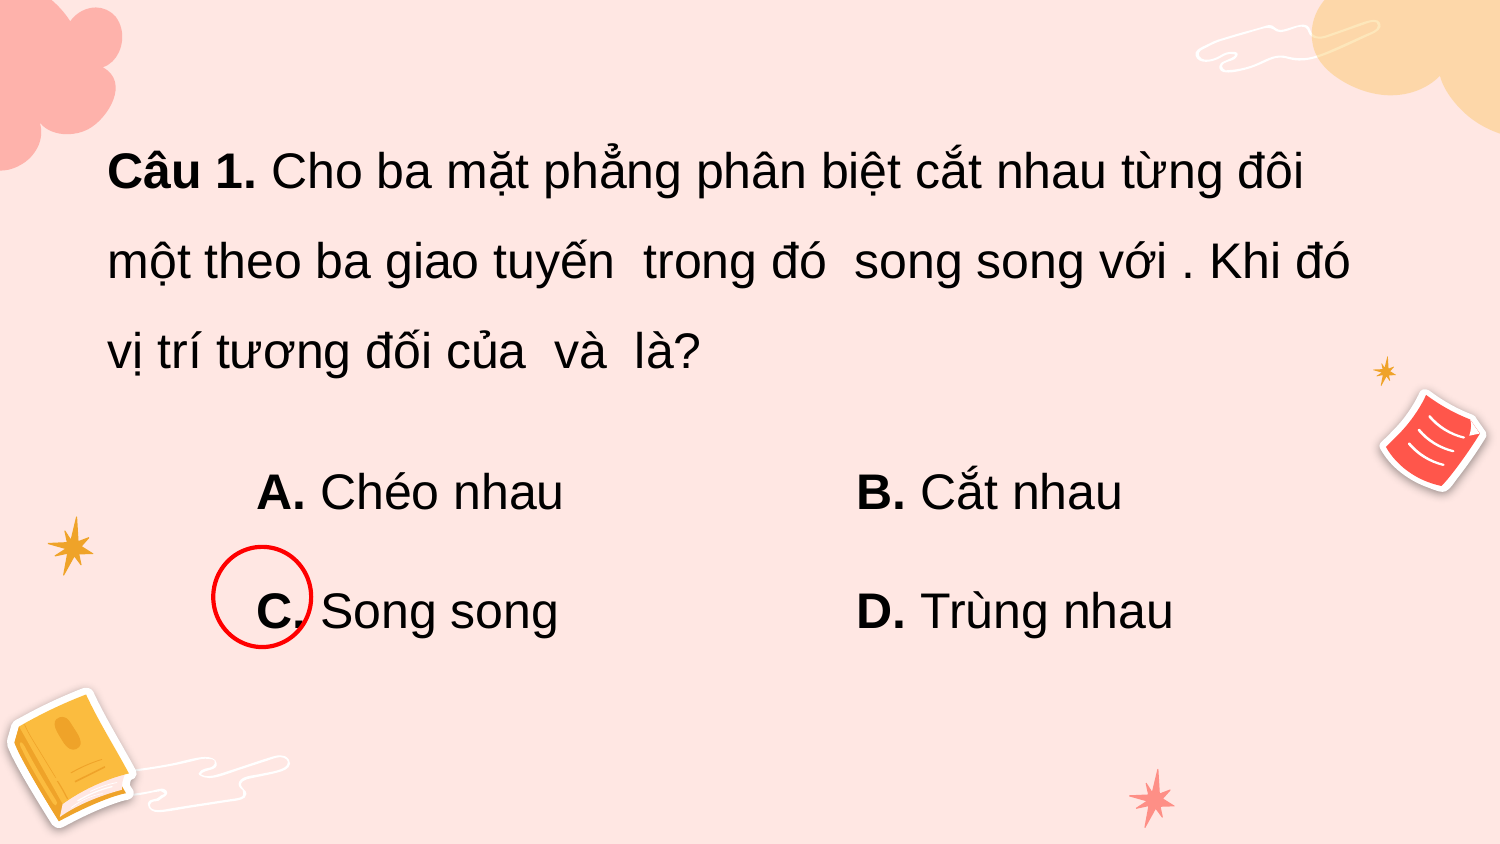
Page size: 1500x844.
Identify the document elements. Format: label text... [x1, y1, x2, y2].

text_box [211, 544, 314, 650]
text_box A. Chéo nhau B. Cắt nhau C. Song song D. Trùng nhau [241, 421, 1259, 646]
